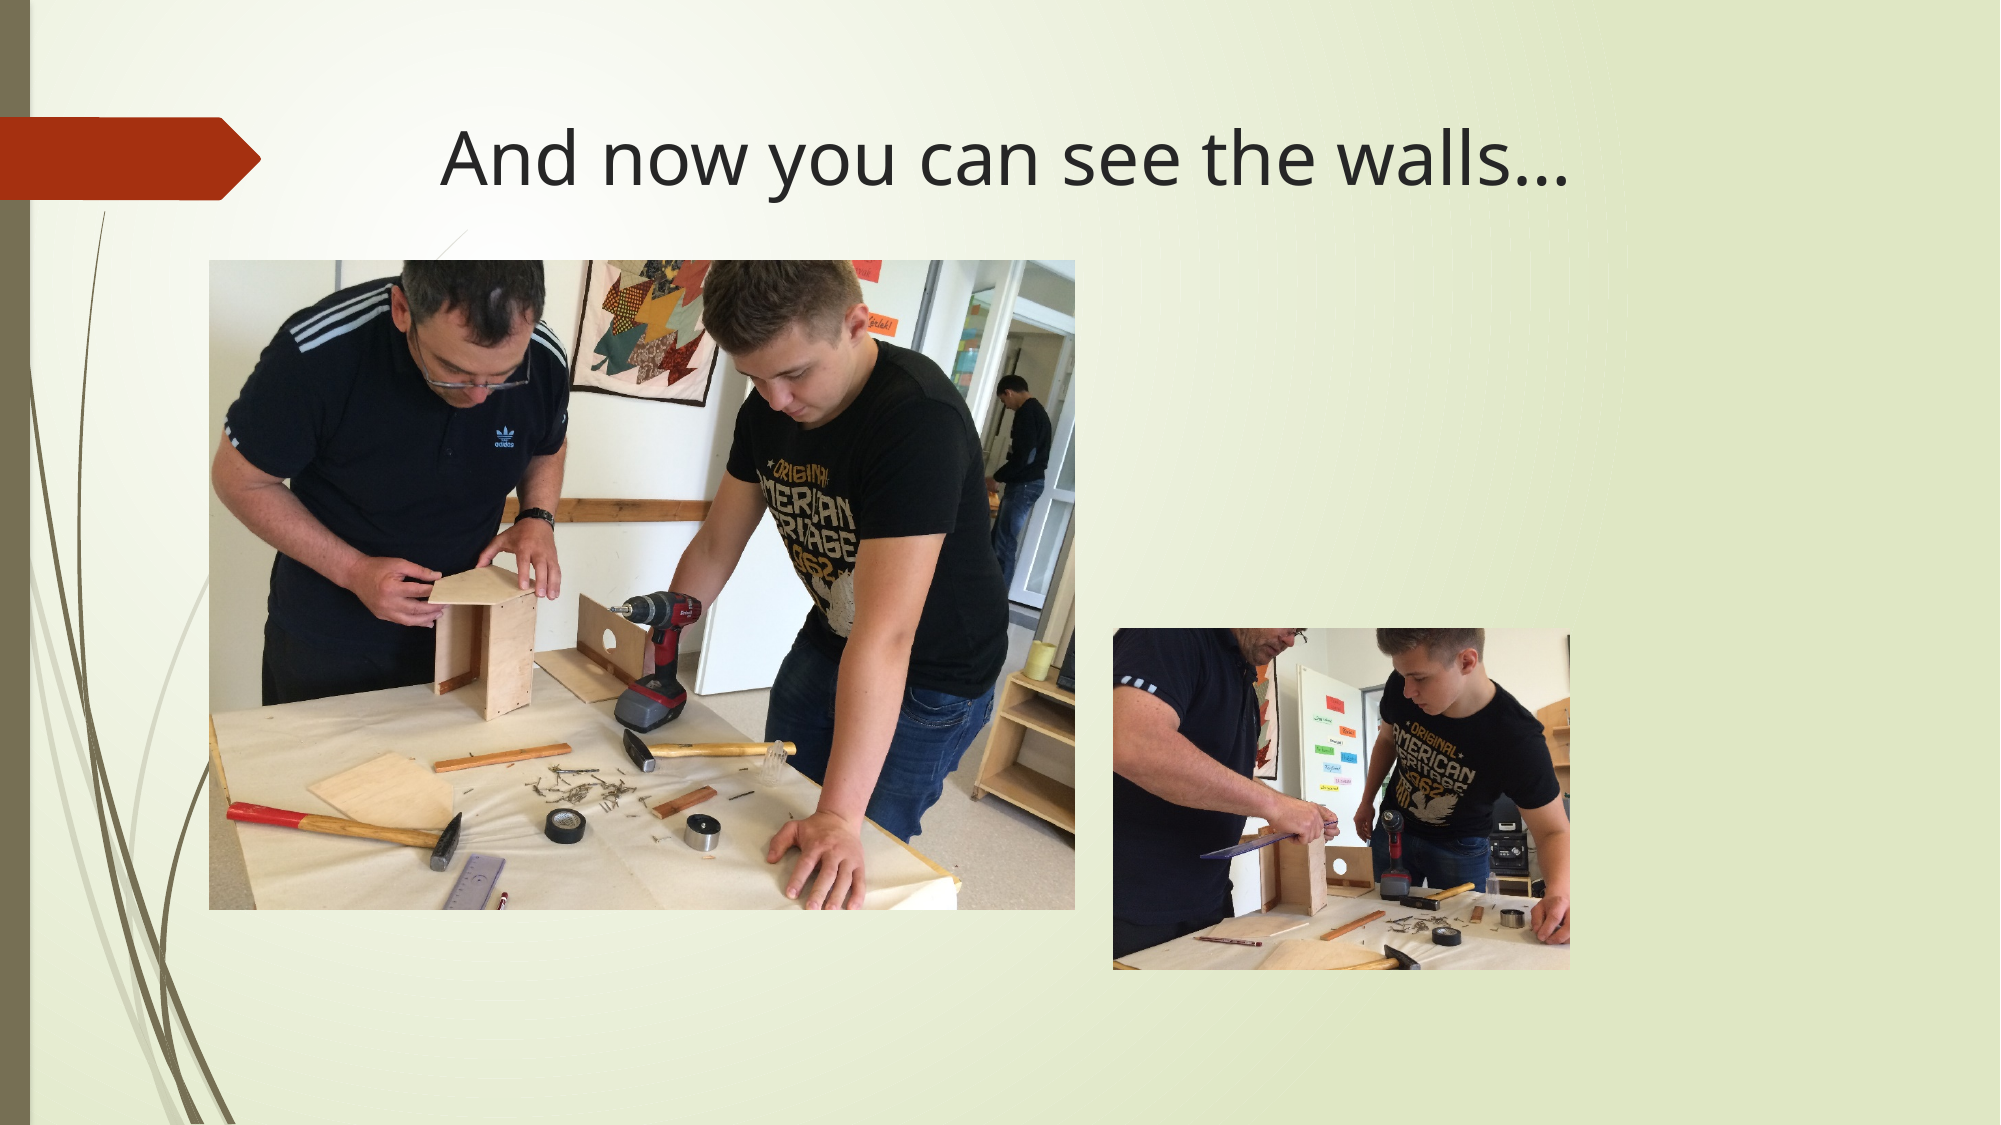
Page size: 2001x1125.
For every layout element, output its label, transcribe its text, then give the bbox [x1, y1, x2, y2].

picture [209, 260, 1076, 911]
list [1113, 627, 1570, 971]
title And now you can see the walls… [425, 102, 1888, 313]
